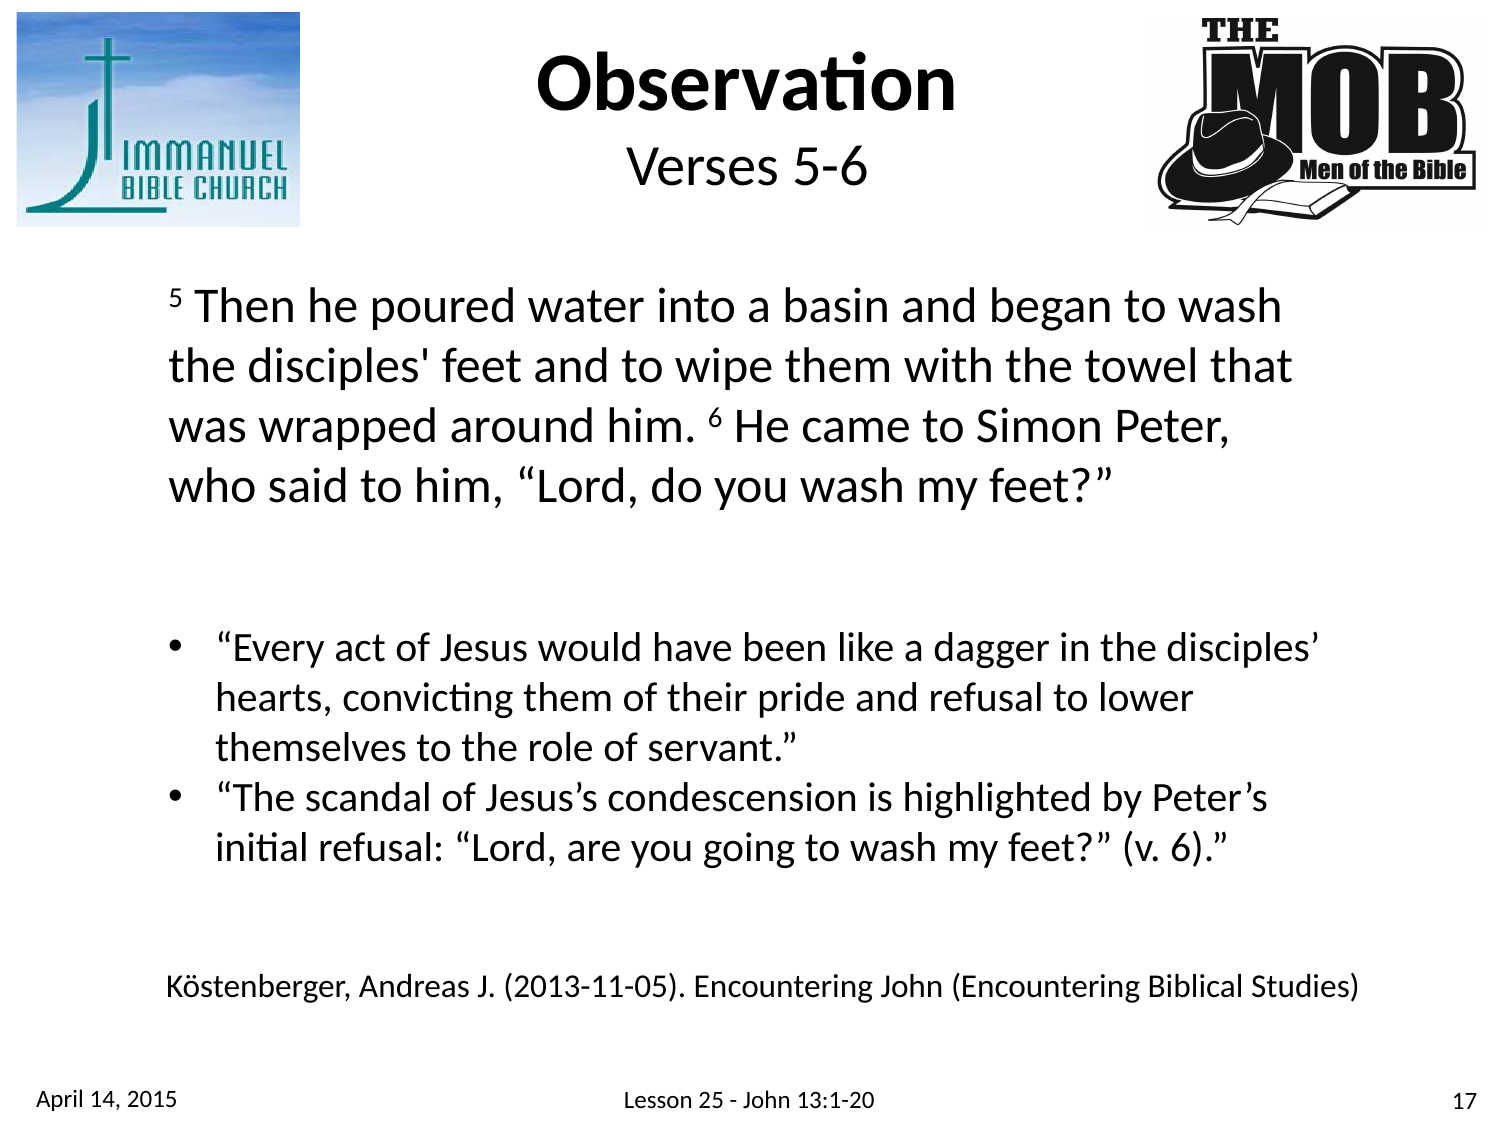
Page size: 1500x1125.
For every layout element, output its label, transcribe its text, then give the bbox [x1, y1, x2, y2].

text_box Köstenberger, Andreas J. (2013-11-05). Encountering John (Encountering Biblical Studies) [151, 956, 1402, 1012]
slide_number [21, 1067, 279, 1125]
text_box Observation Verses 5-6 [310, 19, 1186, 204]
text_box “Every act of Jesus would have been like a dagger in the disciples’ hearts, convicting them of their pride and refusal to lower themselves to the role of servant.” “The scandal of Jesus’s condescension is highlighted by Peter’s initial refusal: “Lord, are you going to wash my feet?” (v. 6).” [153, 612, 1382, 878]
picture [16, 12, 300, 227]
footer Lesson 25 - John 13:1-20 [230, 1068, 1269, 1125]
text_box 5 Then he poured water into a basin and began to wash the disciples' feet and to wipe them with the towel that was wrapped around him. 6 He came to Simon Peter, who said to him, “Lord, do you wash my feet?” [153, 264, 1338, 520]
slide_number 17 [1379, 1069, 1493, 1125]
picture [1149, 18, 1482, 228]
